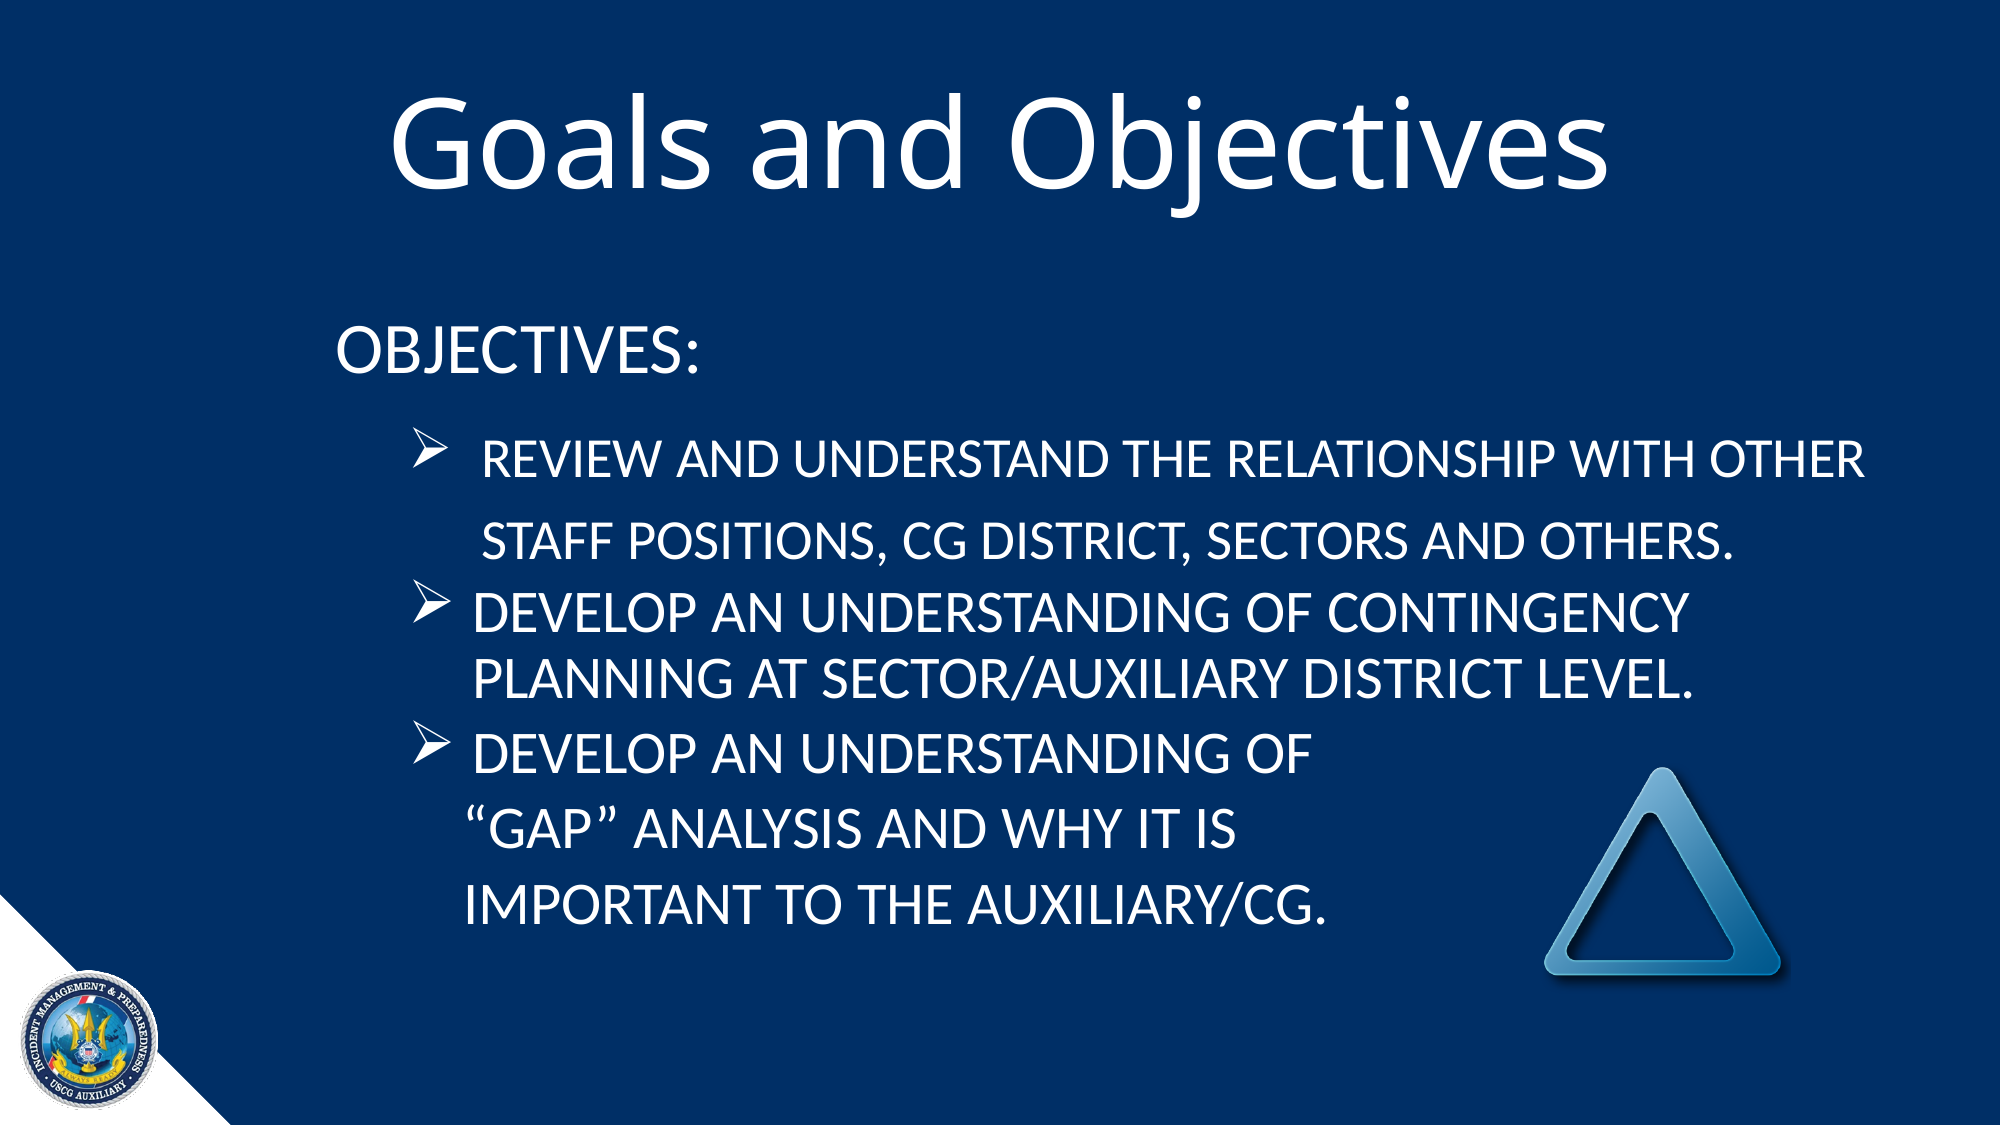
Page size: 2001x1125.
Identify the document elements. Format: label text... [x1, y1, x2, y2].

picture [18, 970, 158, 1110]
picture [1535, 739, 1791, 995]
list OBJECTIVES: REVIEW AND UNDERSTAND THE RELATIONSHIP WITH OTHER STAFF POSITIONS, CG DISTRICT, SECTORS AND OTHERS. DEVELOP AN UNDERSTANDING OF CONTINGENCY PLANNING AT SECTOR/AUXILIARY DISTRICT LEVEL. DEVELOP AN UNDERSTANDING OF “GAP” ANALYSIS AND WHY IT IS IMPORTANT TO THE AUXILIARY/CG. [174, 249, 1900, 1008]
title Goals and Objectives [137, 59, 1863, 236]
